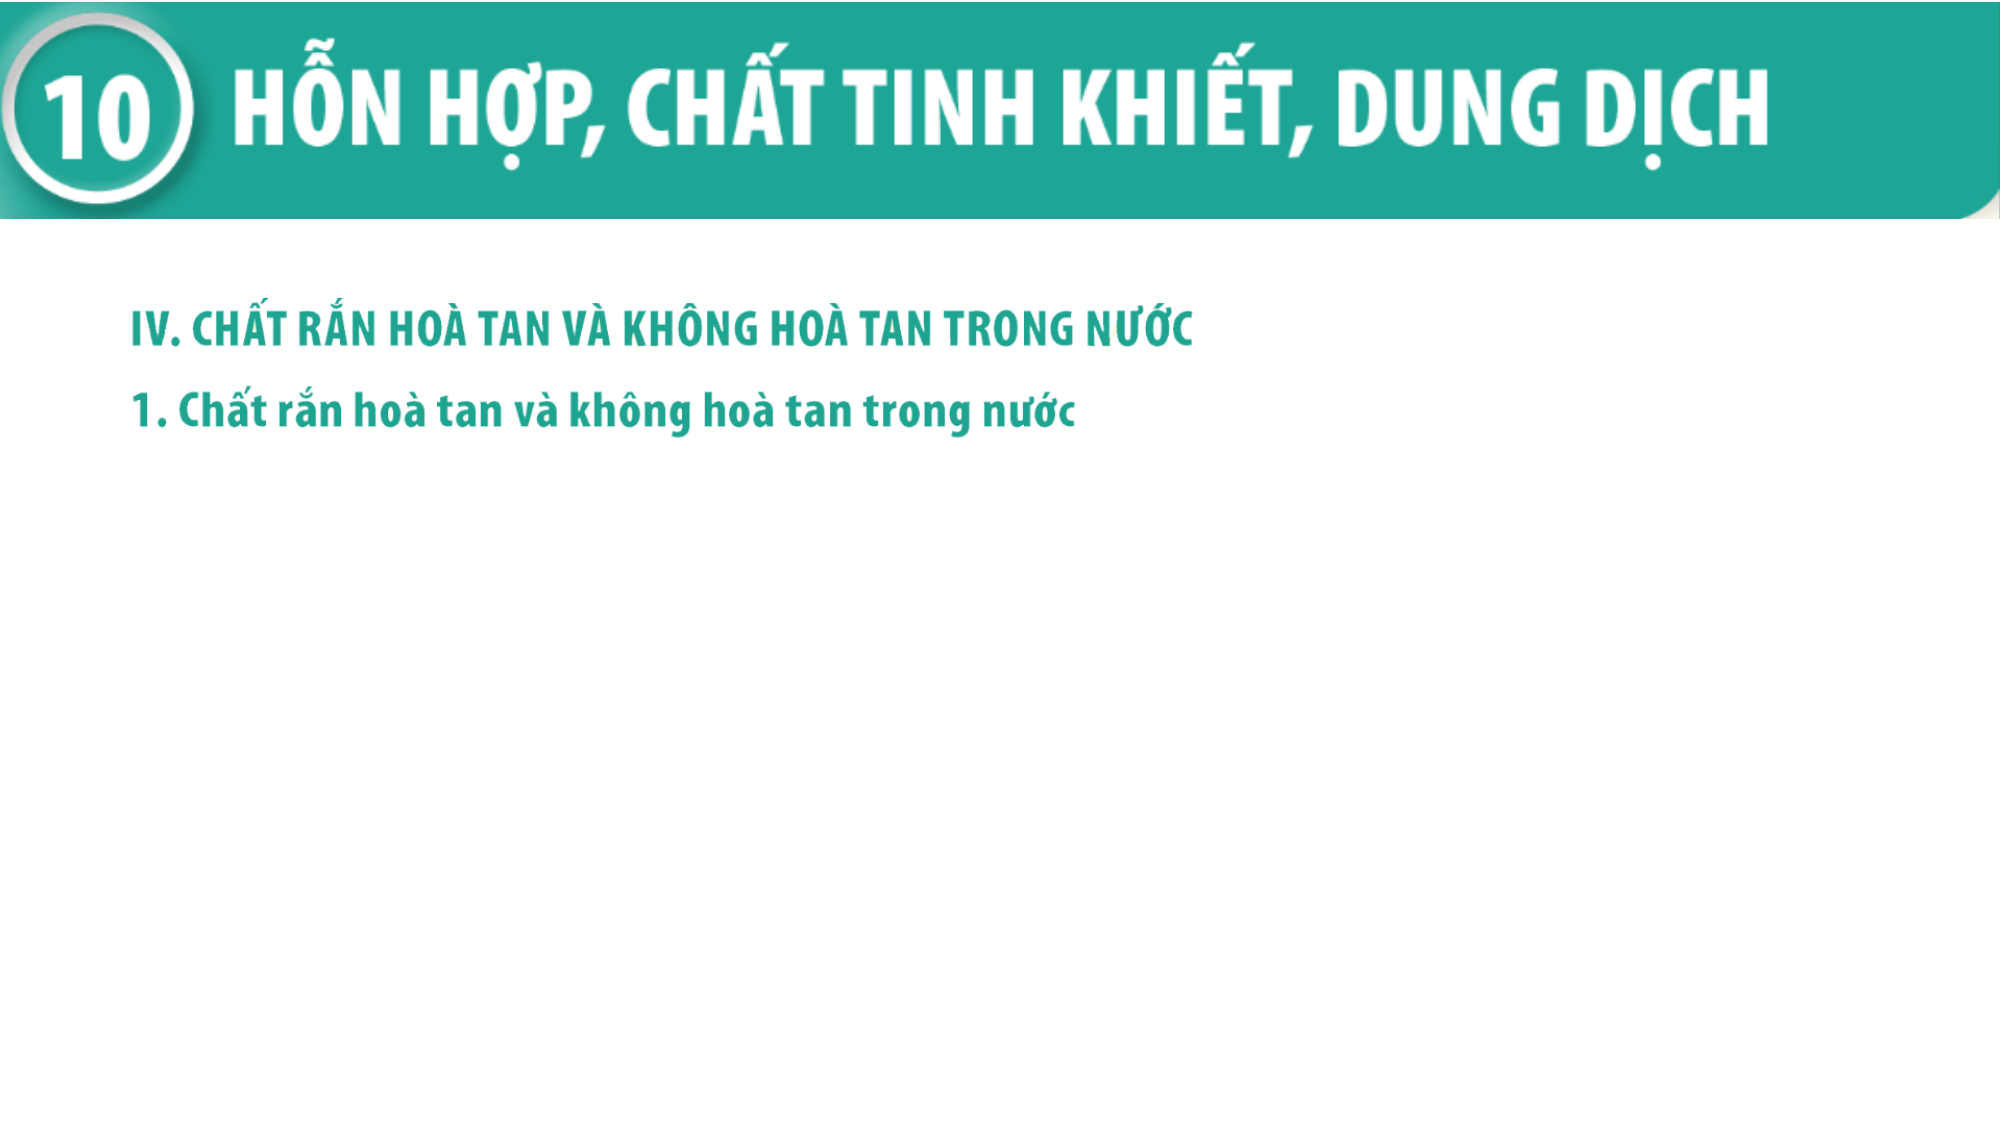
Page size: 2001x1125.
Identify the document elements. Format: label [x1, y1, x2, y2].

picture [97, 274, 1271, 454]
list [0, 2, 2000, 219]
